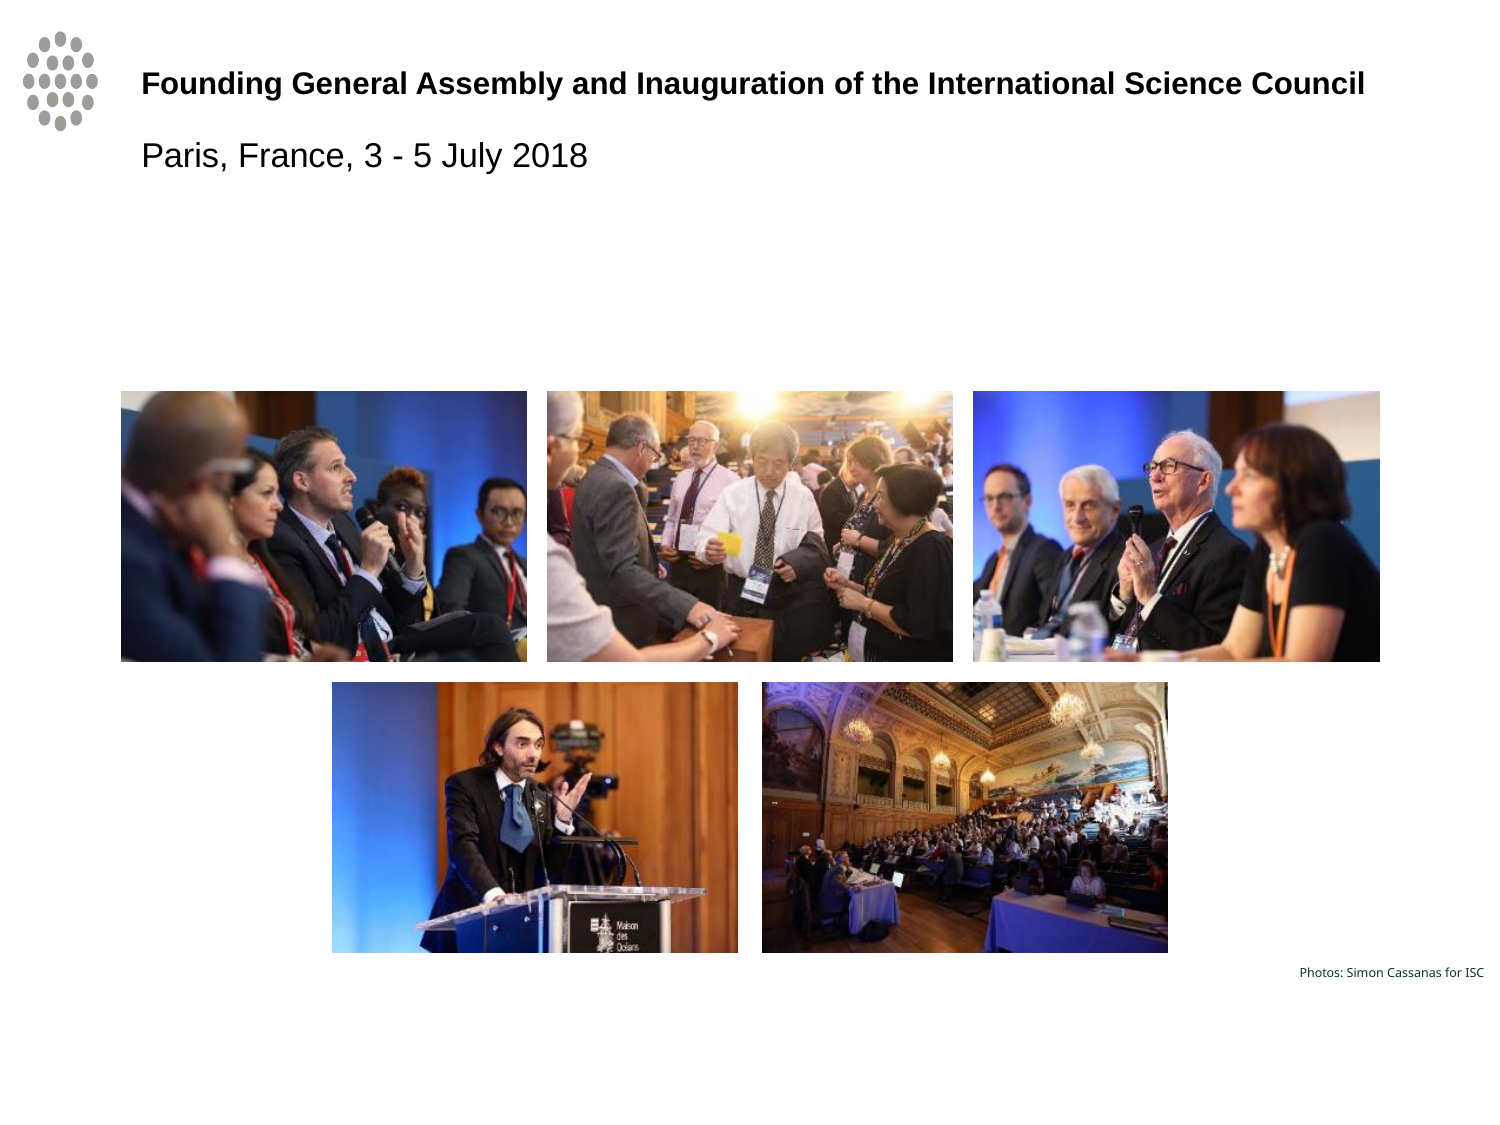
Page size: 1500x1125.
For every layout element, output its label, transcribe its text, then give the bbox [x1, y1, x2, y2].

picture [762, 682, 1168, 953]
text_box Photos: Simon Cassanas for ISC [1284, 957, 1499, 988]
picture [973, 391, 1380, 662]
picture [121, 391, 527, 662]
picture [547, 391, 953, 662]
picture [332, 682, 738, 953]
title Founding General Assembly and Inauguration of the International Science Council Paris, France, 3 - 5 July 2018 [126, 59, 1397, 278]
